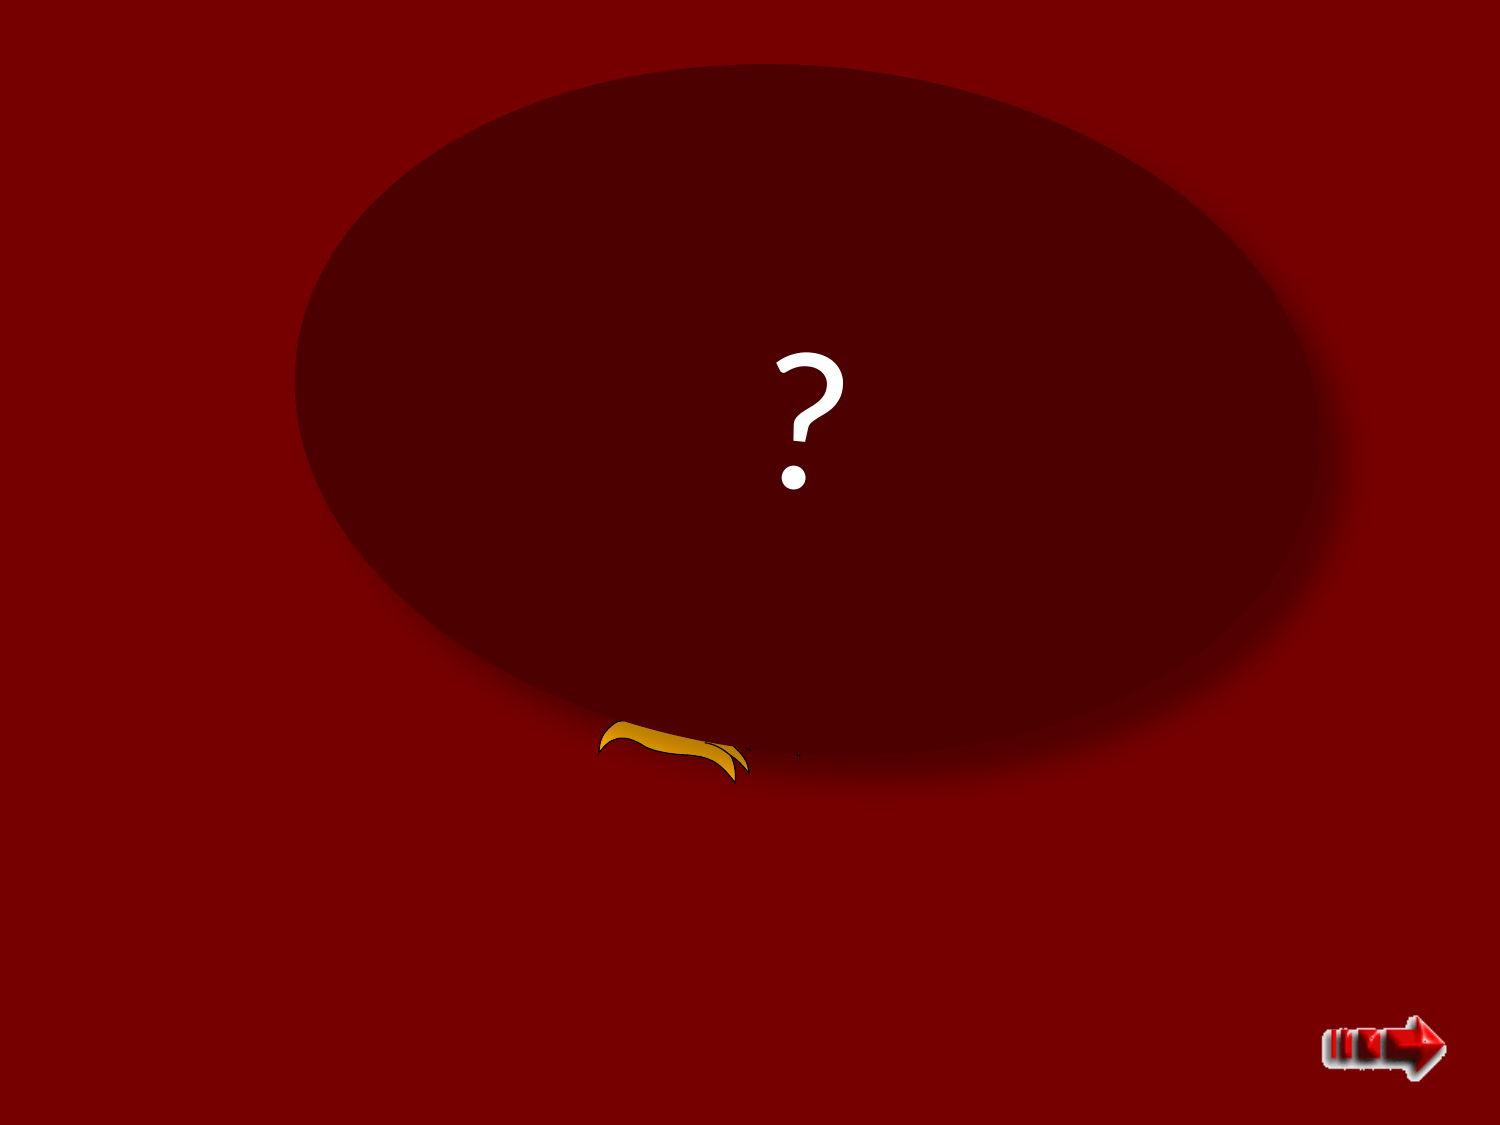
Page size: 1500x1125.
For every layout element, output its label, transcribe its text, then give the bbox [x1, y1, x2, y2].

text_box [0, 0, 1500, 1125]
picture [1316, 1011, 1454, 1089]
picture [453, 340, 1047, 785]
text_box ? [292, 62, 1322, 729]
